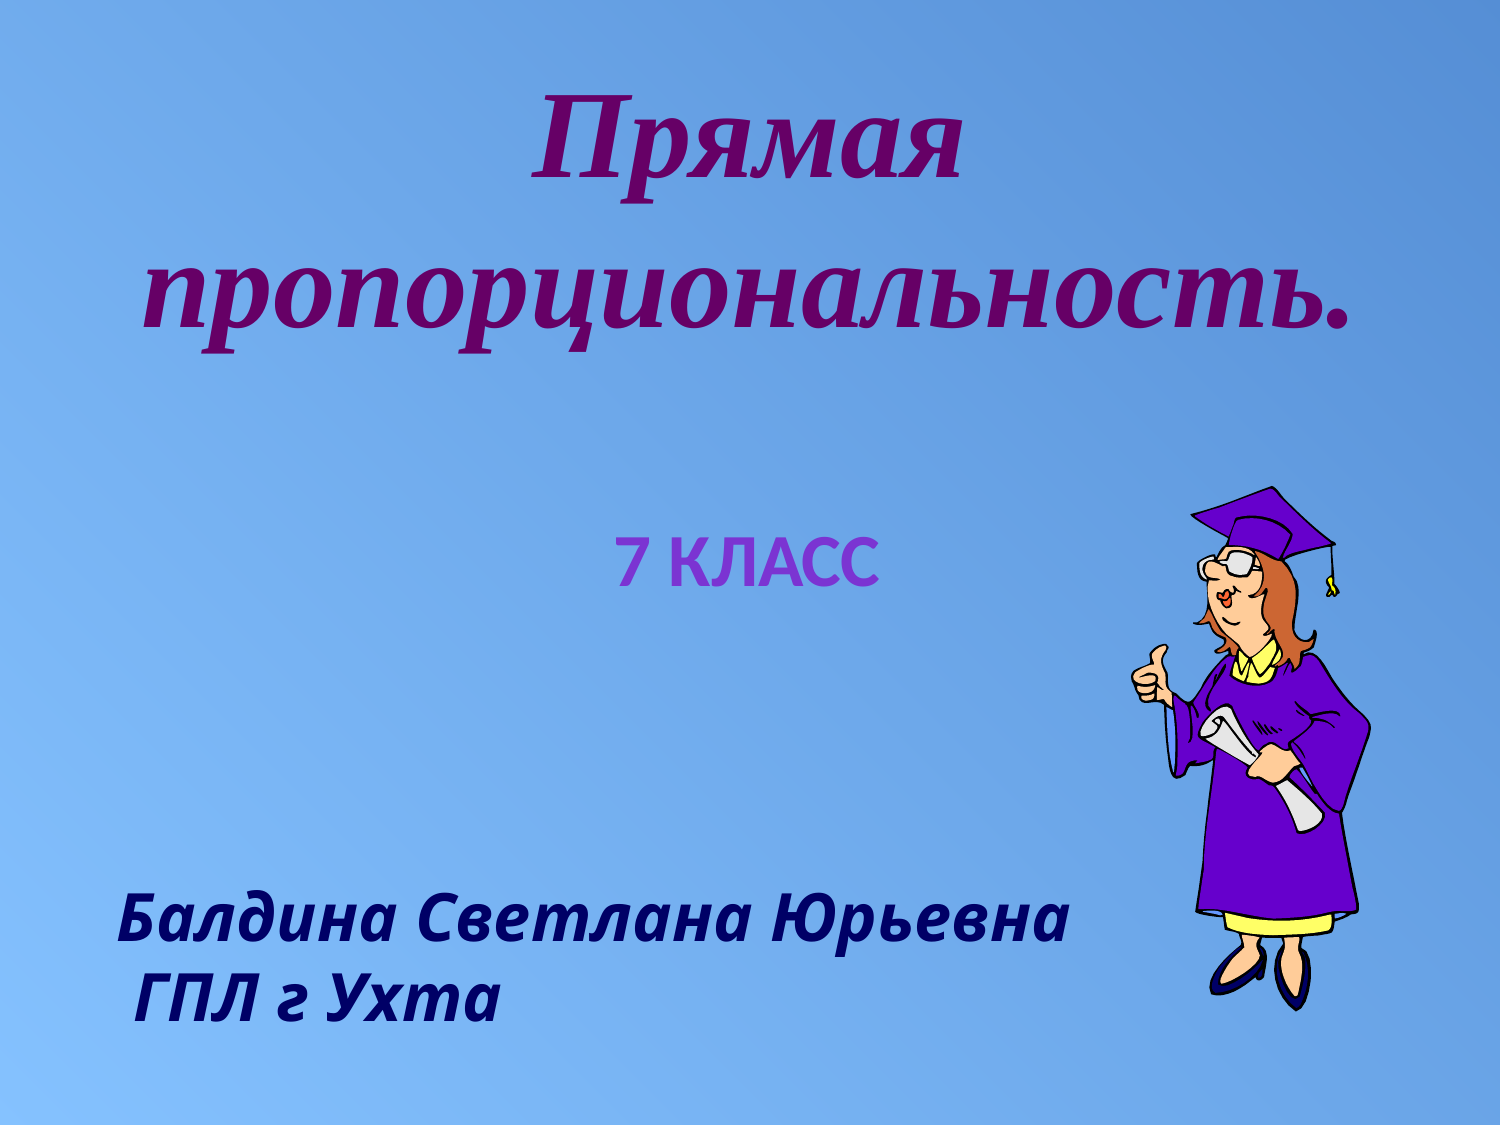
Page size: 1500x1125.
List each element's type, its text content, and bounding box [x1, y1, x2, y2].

text_box 7 класс [598, 503, 896, 609]
text_box Прямая пропорциональность. [74, 45, 1425, 233]
text_box Балдина Светлана Юрьевна ГПЛ г Ухта [101, 867, 1087, 1042]
picture [1127, 479, 1376, 1012]
